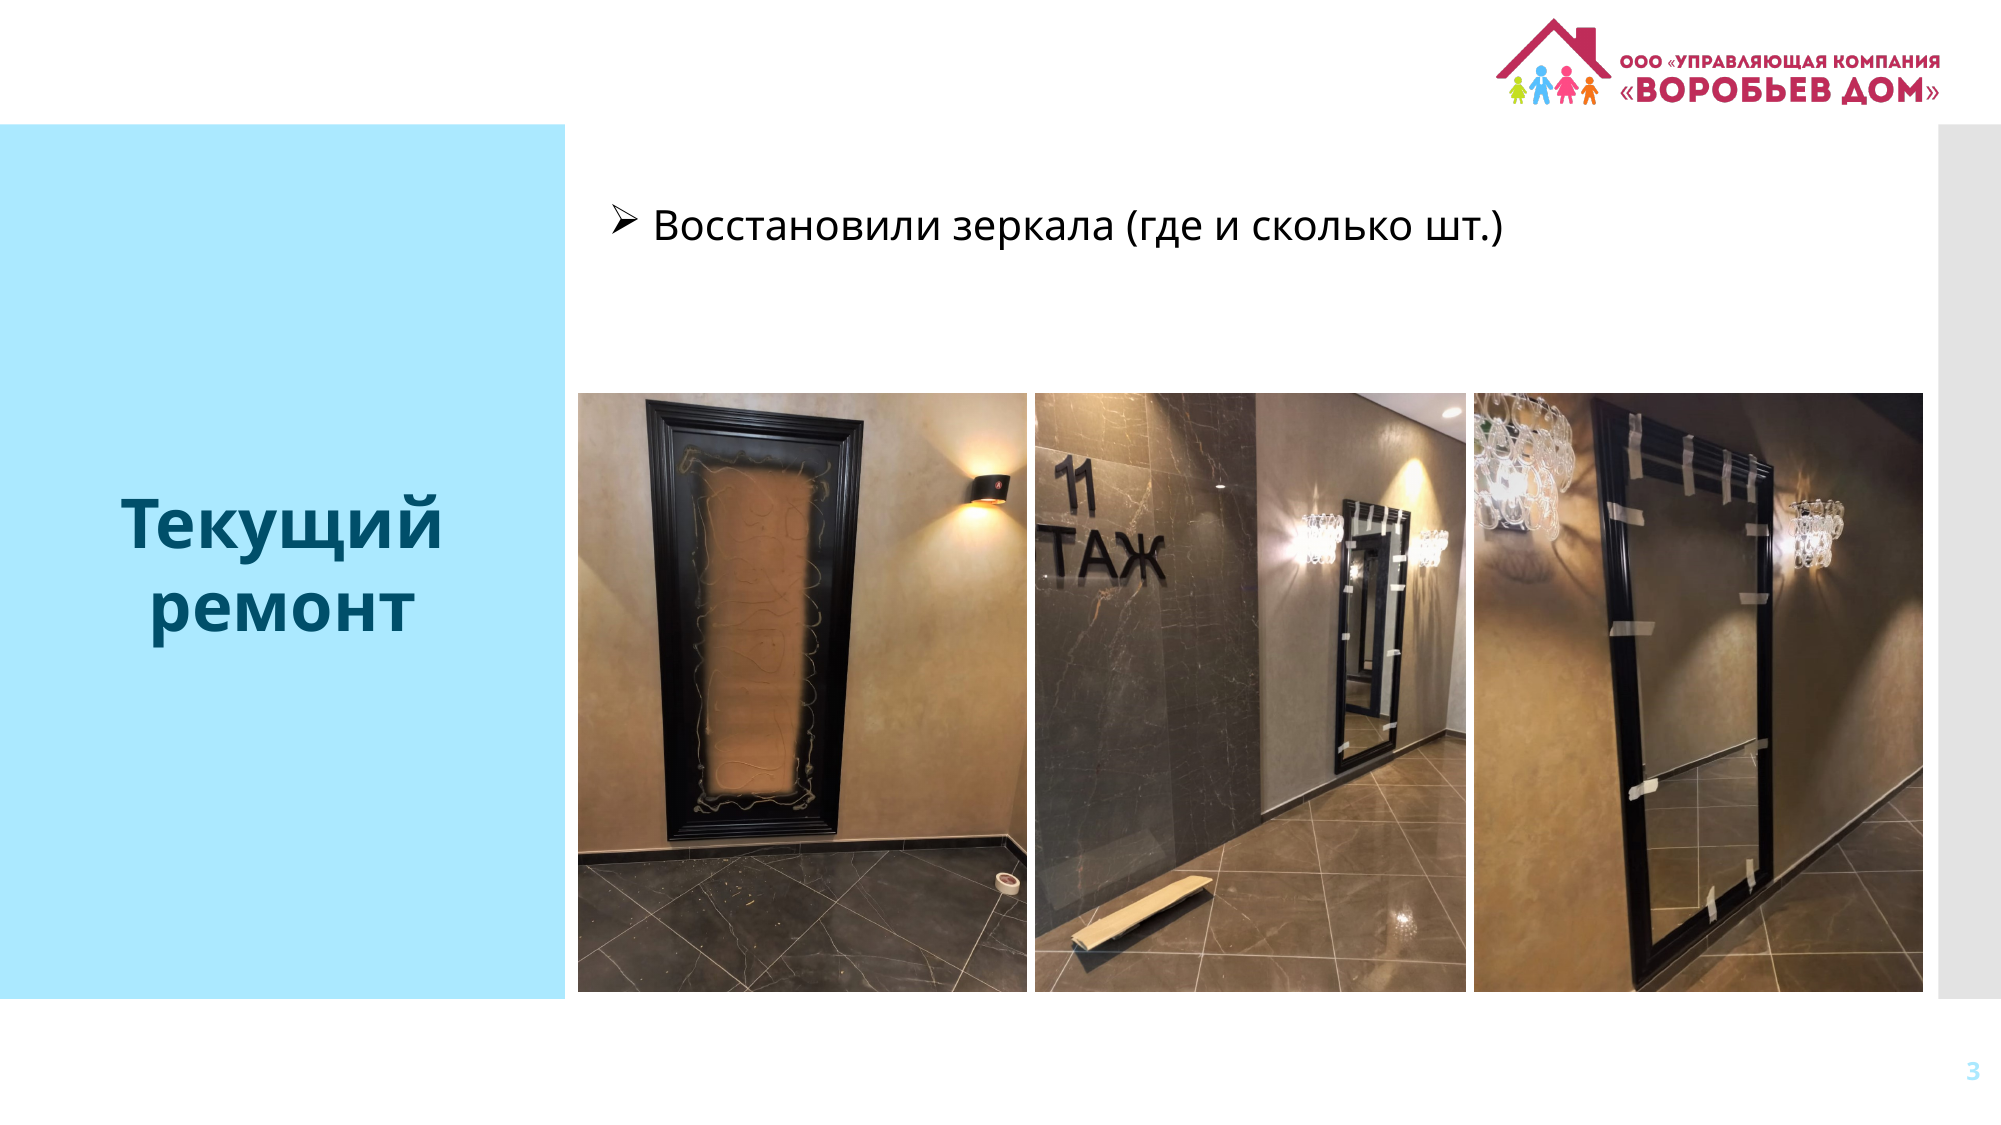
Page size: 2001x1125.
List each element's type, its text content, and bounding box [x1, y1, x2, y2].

slide_number 3 [1744, 1042, 1996, 1103]
picture [1495, 17, 1941, 105]
list Восстановили зеркала (где и сколько шт.) [593, 104, 1902, 905]
picture [1474, 393, 1924, 992]
picture [1035, 393, 1466, 992]
picture [578, 393, 1028, 992]
text_box Текущий ремонт [5, 194, 561, 931]
